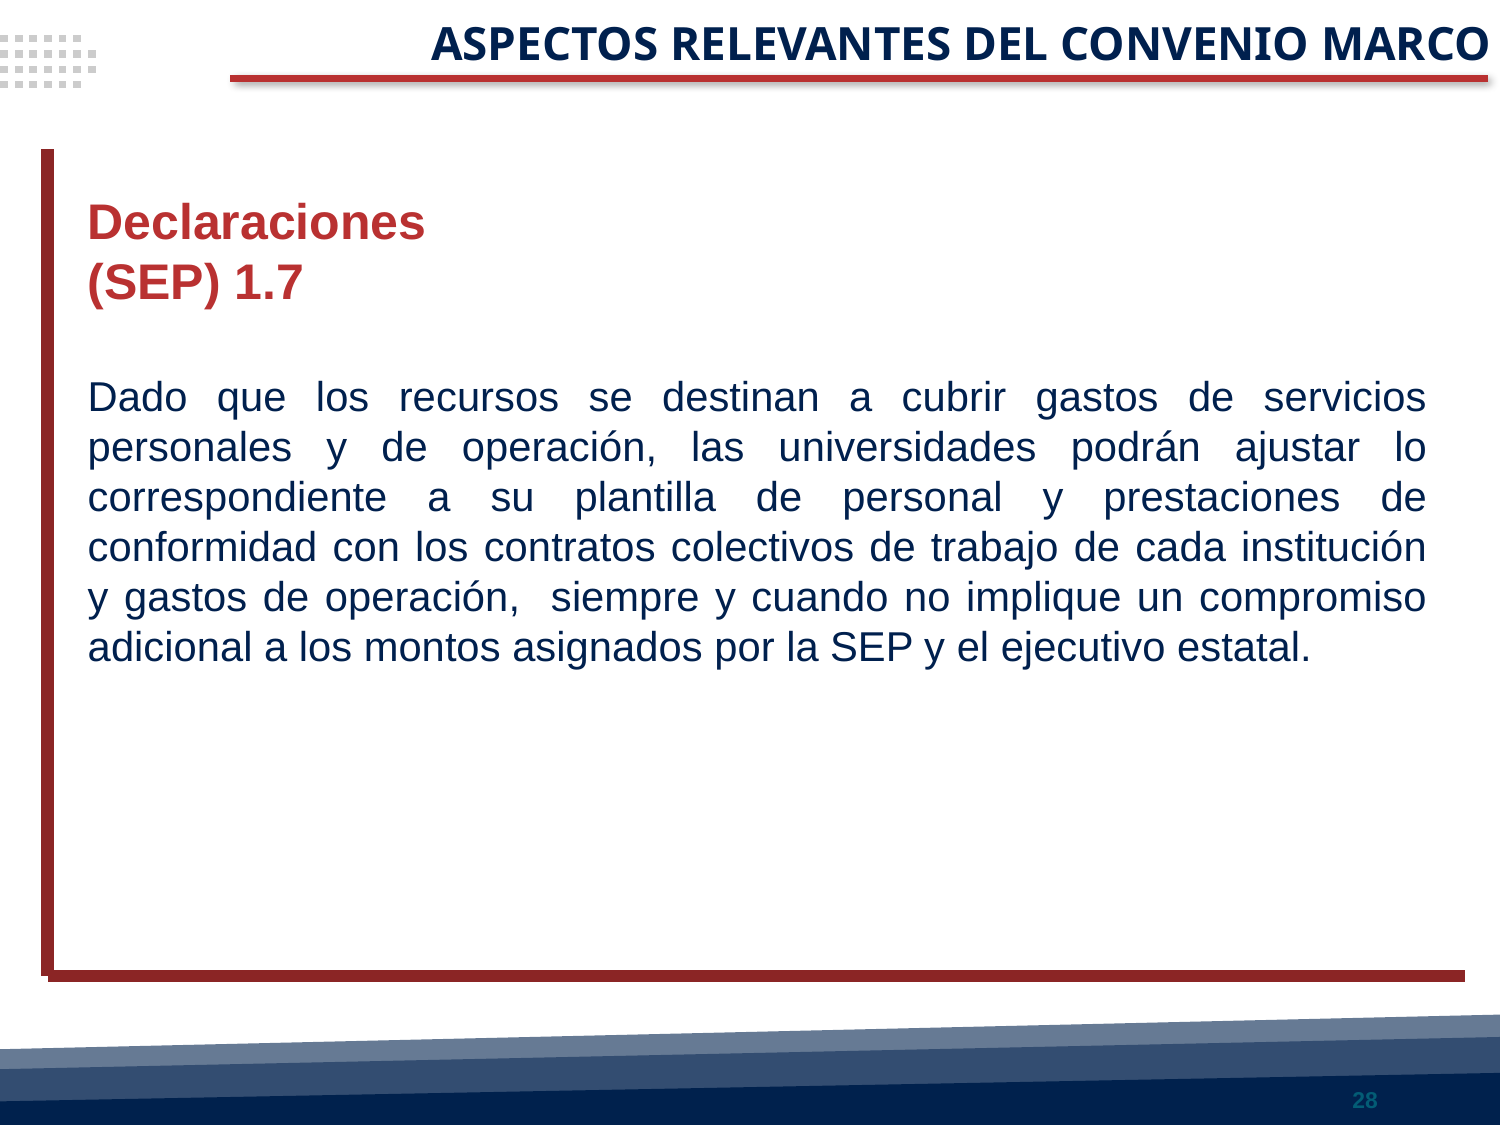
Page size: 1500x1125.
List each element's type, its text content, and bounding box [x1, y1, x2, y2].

text_box ASPECTOS RELEVANTES DEL CONVENIO MARCO [123, 7, 1500, 78]
slide_number 28 [1337, 1078, 1489, 1125]
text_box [47, 148, 1465, 977]
